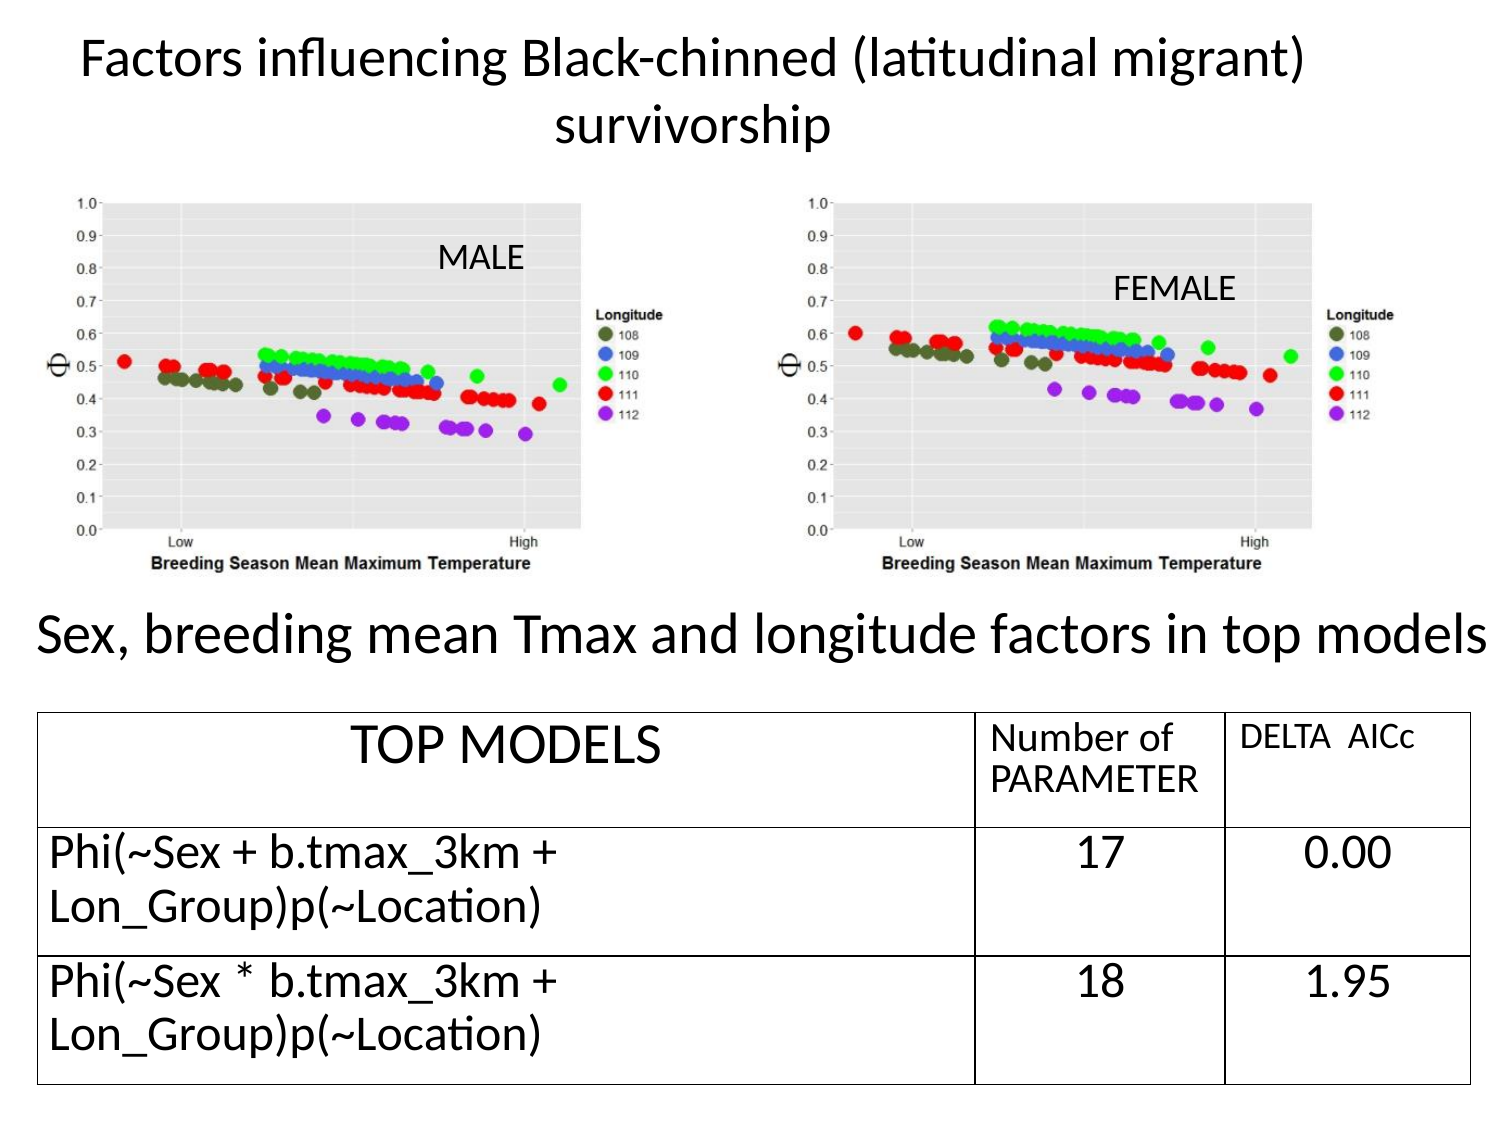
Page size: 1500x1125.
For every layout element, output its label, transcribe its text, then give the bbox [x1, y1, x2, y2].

picture [768, 186, 1425, 577]
text_box Sex, breeding mean Tmax and longitude factors in top models [12, 587, 1500, 673]
table_header DELTA AICc [1226, 713, 1470, 827]
table_header Number of PARAMETER [976, 713, 1224, 827]
title Factors influencing Black-chinned (latitudinal migrant) survivorship [0, 12, 1388, 163]
table_cell Phi(~Sex + b.tmax_3km + Lon_Group)p(~Location) [38, 828, 974, 955]
picture [37, 186, 694, 577]
table_cell 18 [976, 957, 1224, 1084]
table_cell 1.95 [1226, 957, 1470, 1084]
table_cell 0.00 [1226, 828, 1470, 955]
table_cell 17 [976, 828, 1224, 955]
table_header TOP MODELS [38, 713, 974, 827]
table_cell Phi(~Sex * b.tmax_3km + Lon_Group)p(~Location) [38, 957, 974, 1084]
